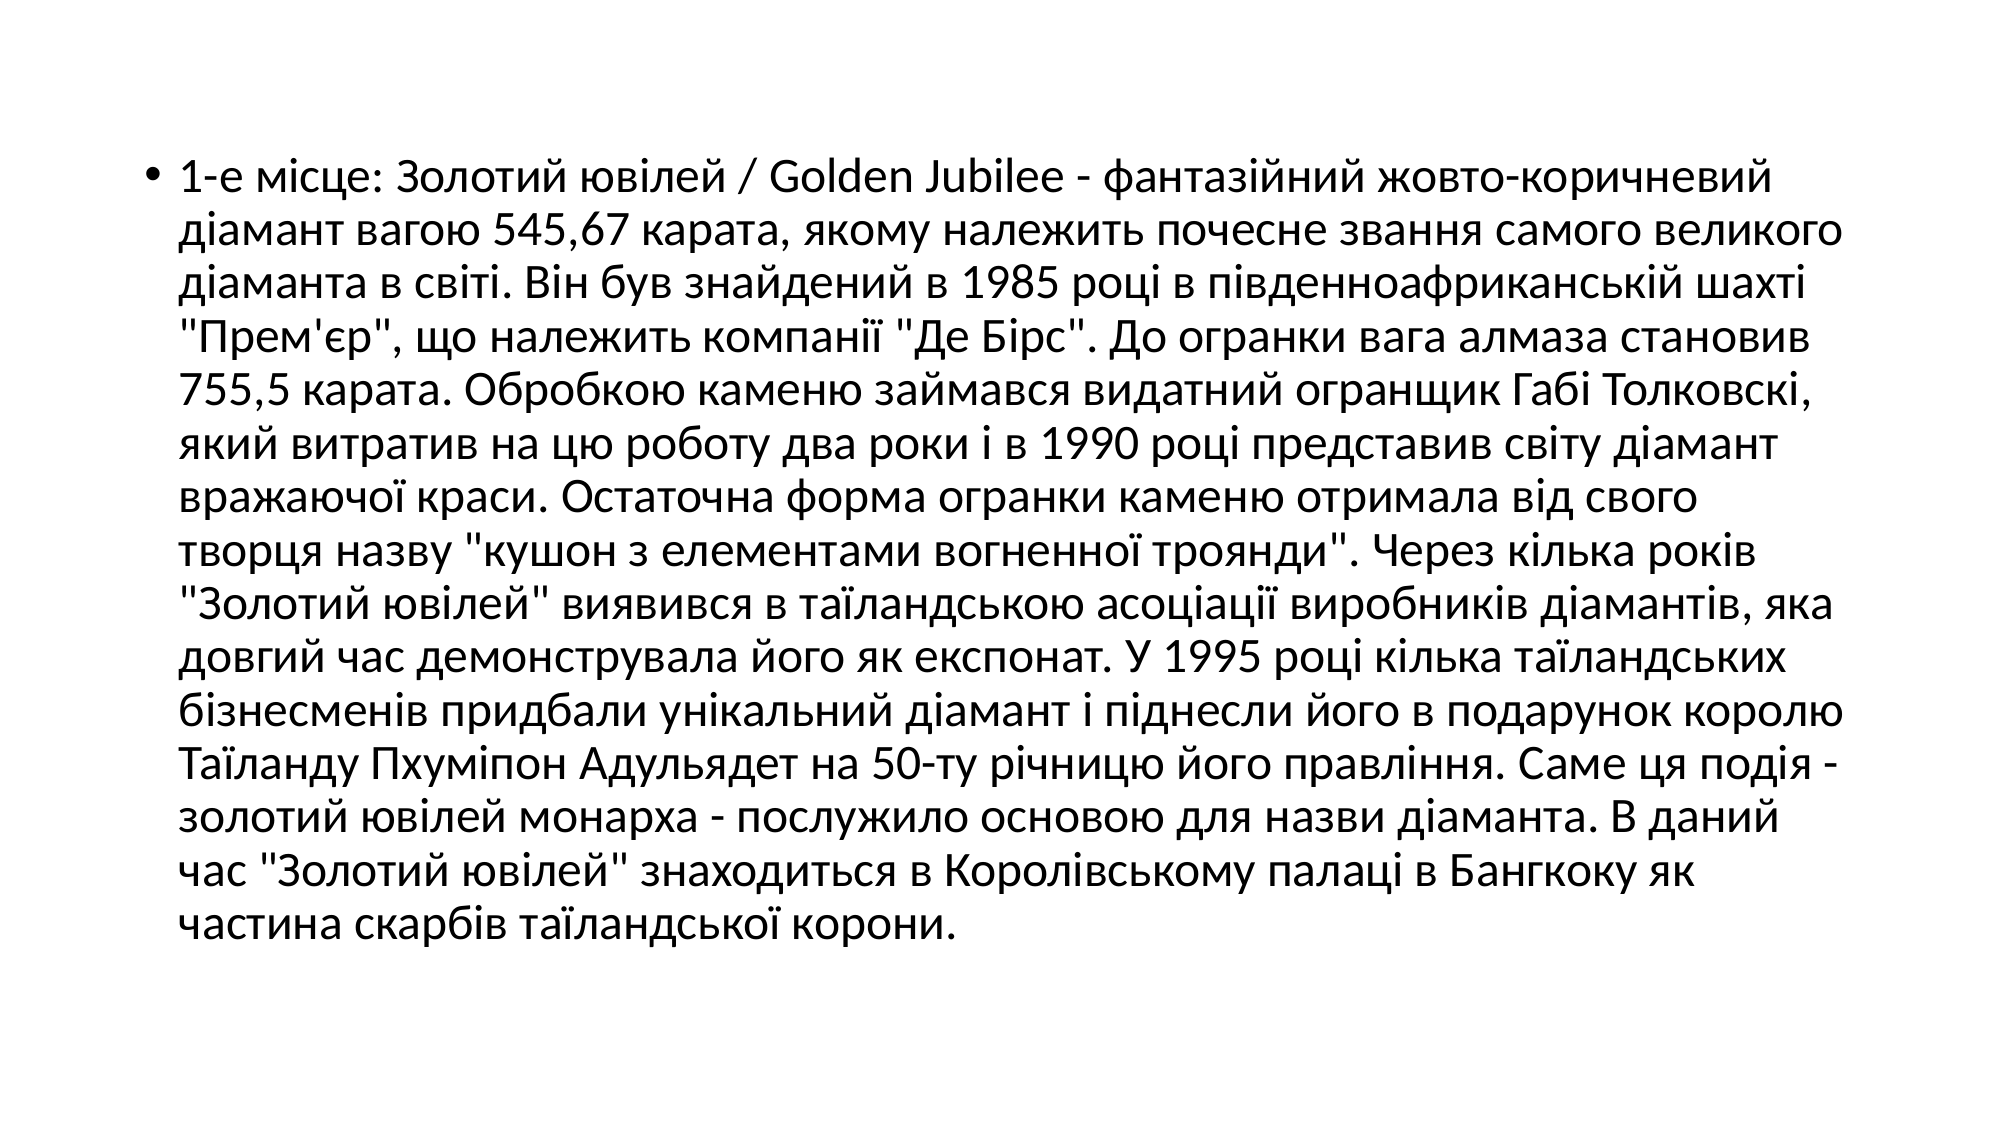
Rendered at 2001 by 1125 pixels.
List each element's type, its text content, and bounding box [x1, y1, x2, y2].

list 1-е місце: Золотий ювілей / Golden Jubilee - фантазійний жовто-коричневий діамант вагою 545,67 карата, якому належить почесне звання самого великого діаманта в світі. Він був знайдений в 1985 році в південноафриканській шахті "Прем'єр", що належить компанії "Де Бірс". До огранки вага алмаза становив 755,5 карата. Обробкою каменю займався видатний огранщик Габі Толковскі, який витратив на цю роботу два роки і в 1990 році представив світу діамант вражаючої краси. Остаточна форма огранки каменю отримала від свого творця назву "кушон з елементами вогненної троянди". Через кілька років "Золотий ювілей" виявився в таїландською асоціації виробників діамантів, яка довгий час демонструвала його як експонат. У 1995 році кілька таїландських бізнесменів придбали унікальний діамант і піднесли його в подарунок королю Таїланду Пхуміпон Адульядет на 50-ту річницю його правління. Саме ця подія - золотий ювілей монарха - послужило основою для назви діаманта. В даний час "Золотий ювілей" знаходиться в Королівському палаці в Бангкоку як частина скарбів таїландської корони. [129, 142, 1863, 1014]
